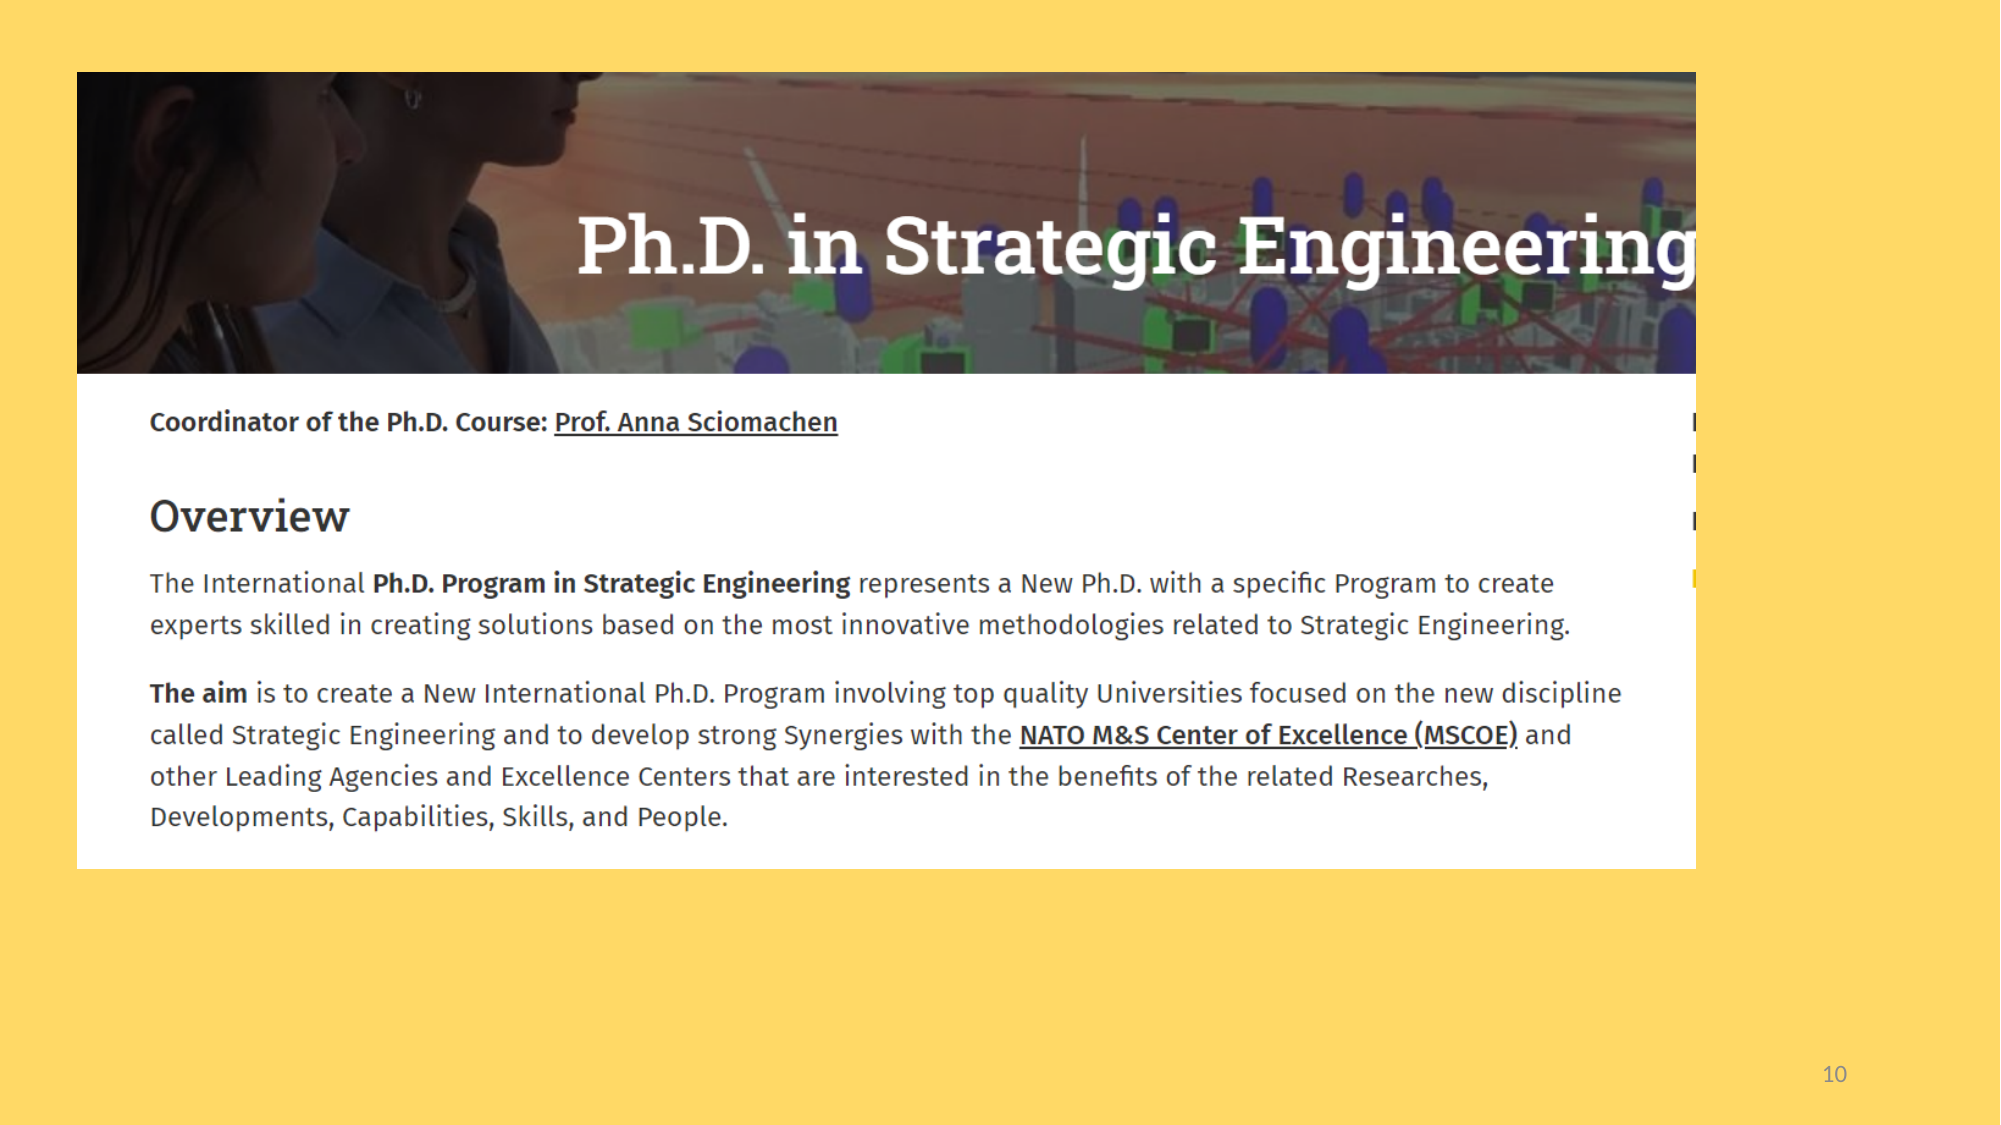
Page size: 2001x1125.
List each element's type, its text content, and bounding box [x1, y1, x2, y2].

slide_number 10 [1412, 1042, 1863, 1103]
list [77, 72, 1696, 869]
title Ph.D. in Strategic Engineering [137, 59, 1863, 278]
